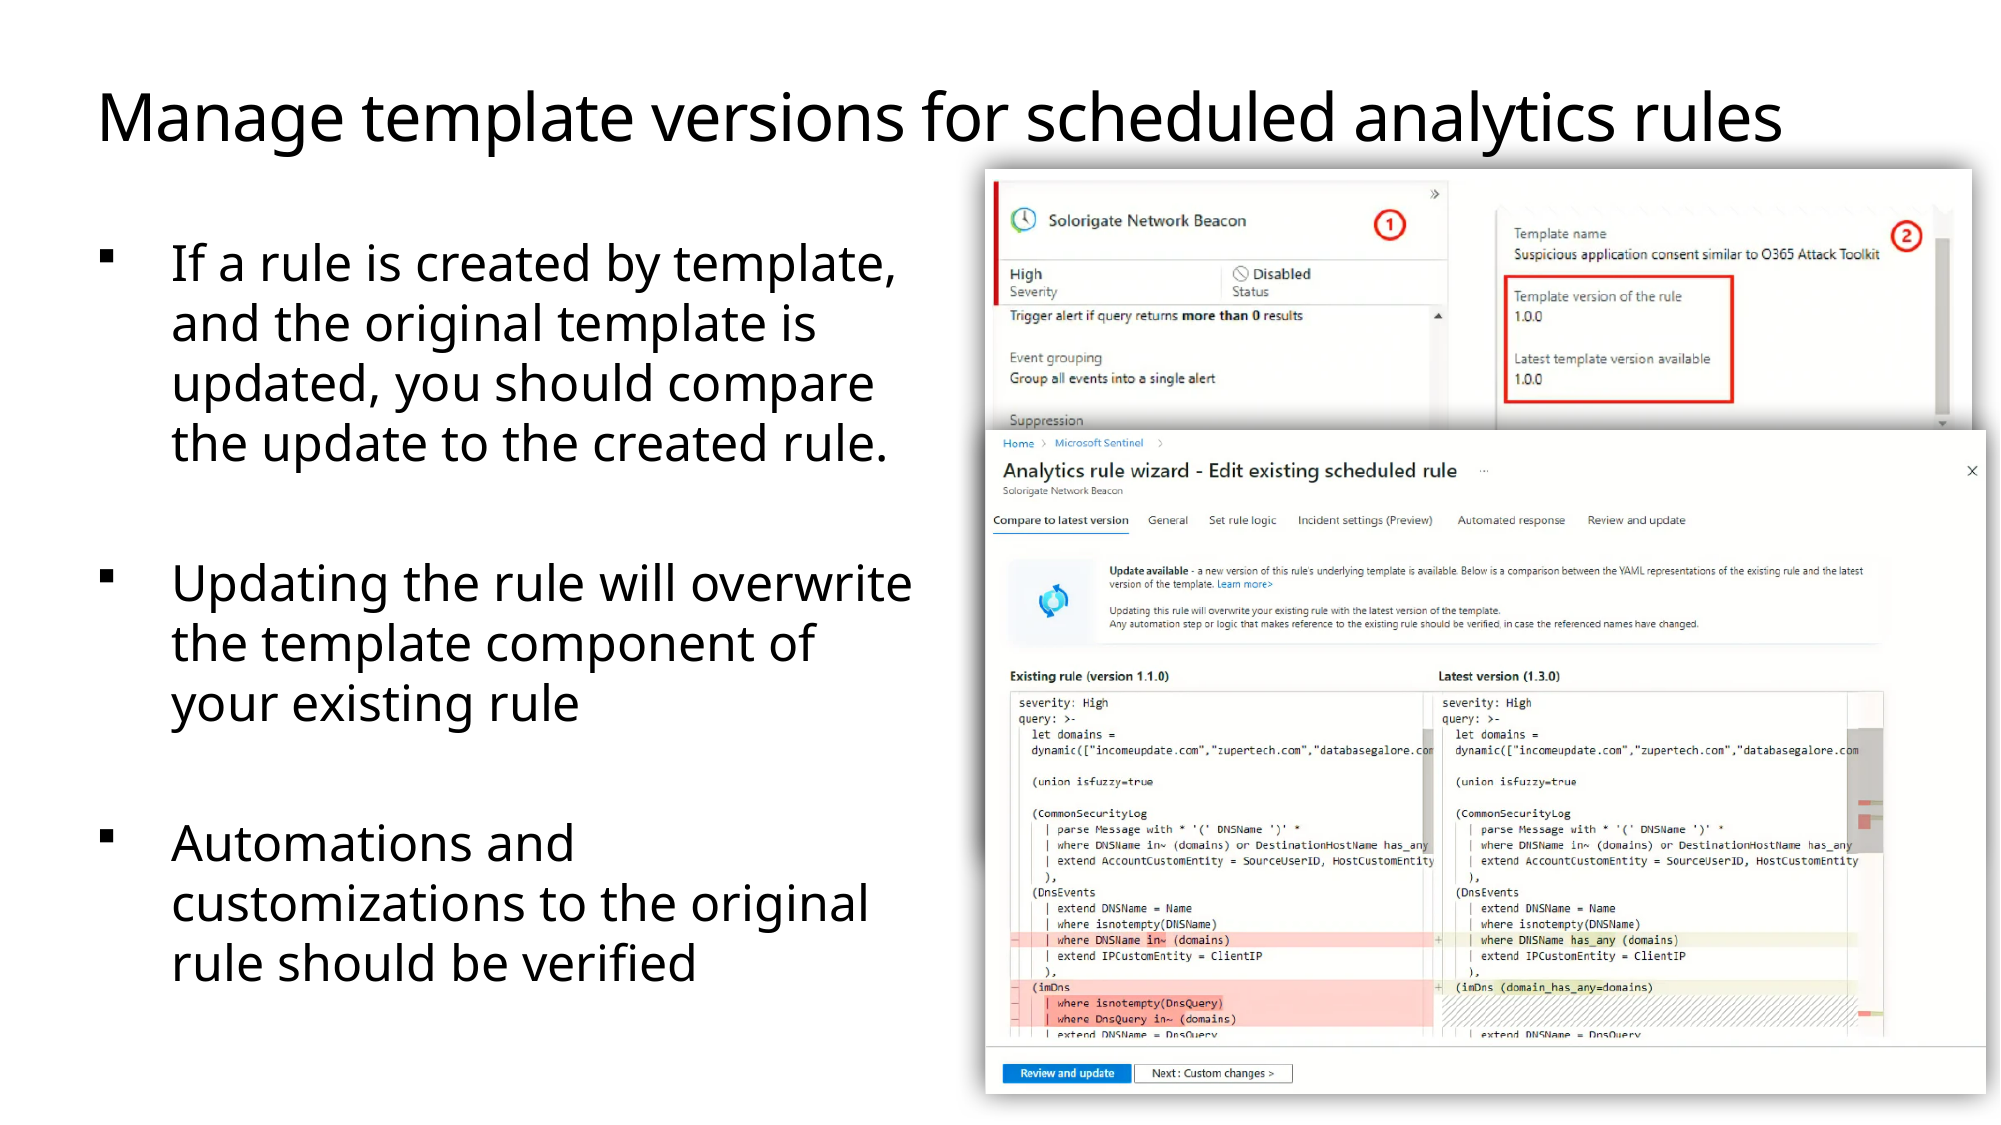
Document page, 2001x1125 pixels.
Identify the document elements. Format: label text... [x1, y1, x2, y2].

picture [985, 168, 1986, 1094]
list If a rule is created by template, and the original template is updated, you should compare the update to the created rule. Updating the rule will overwrite the template component of your existing rule Automations and customizations to the original rule should be verified [96, 231, 928, 1007]
title Manage template versions for scheduled analytics rules [96, 75, 1904, 156]
